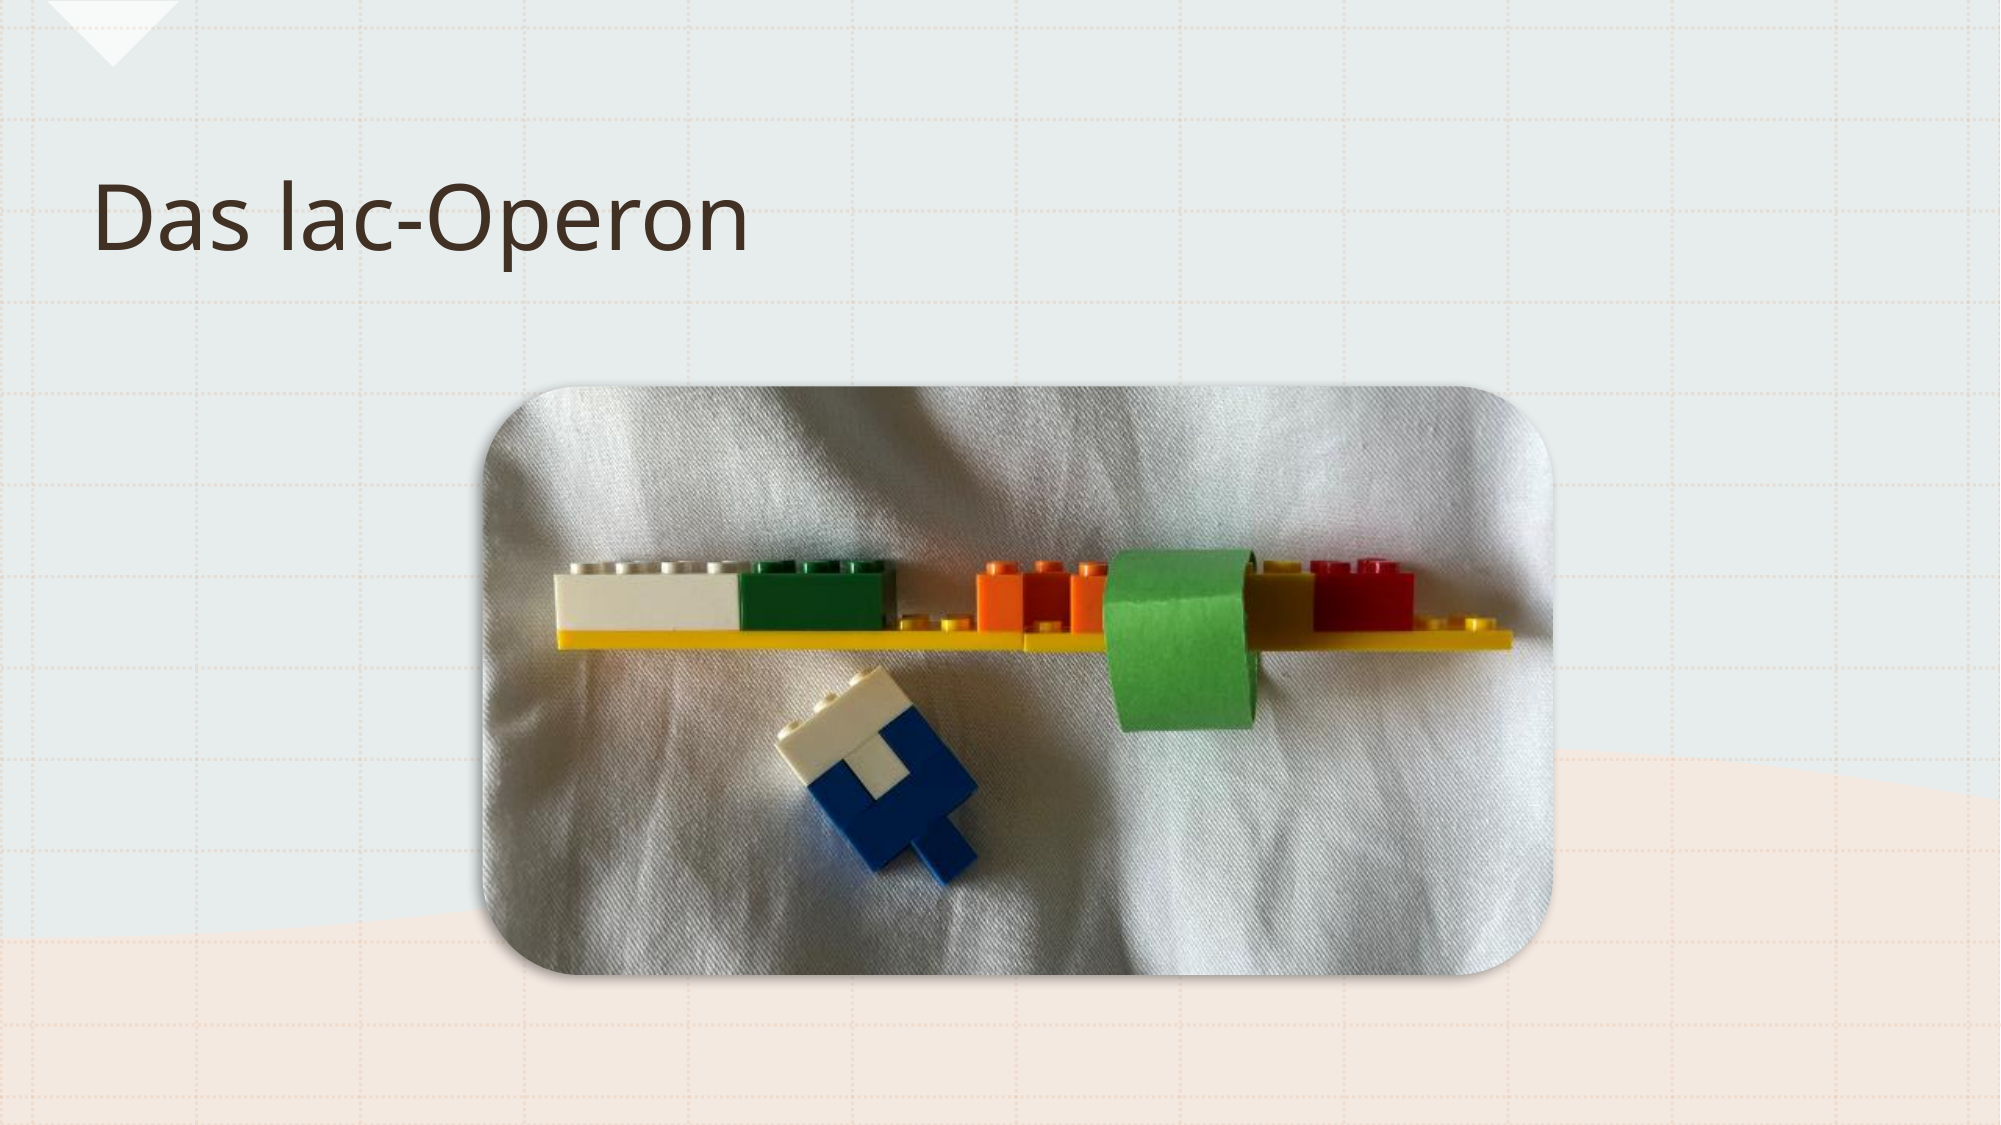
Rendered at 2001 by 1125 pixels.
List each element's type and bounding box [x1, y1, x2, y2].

text_box [0, 0, 2000, 1125]
picture [723, 145, 1313, 1125]
